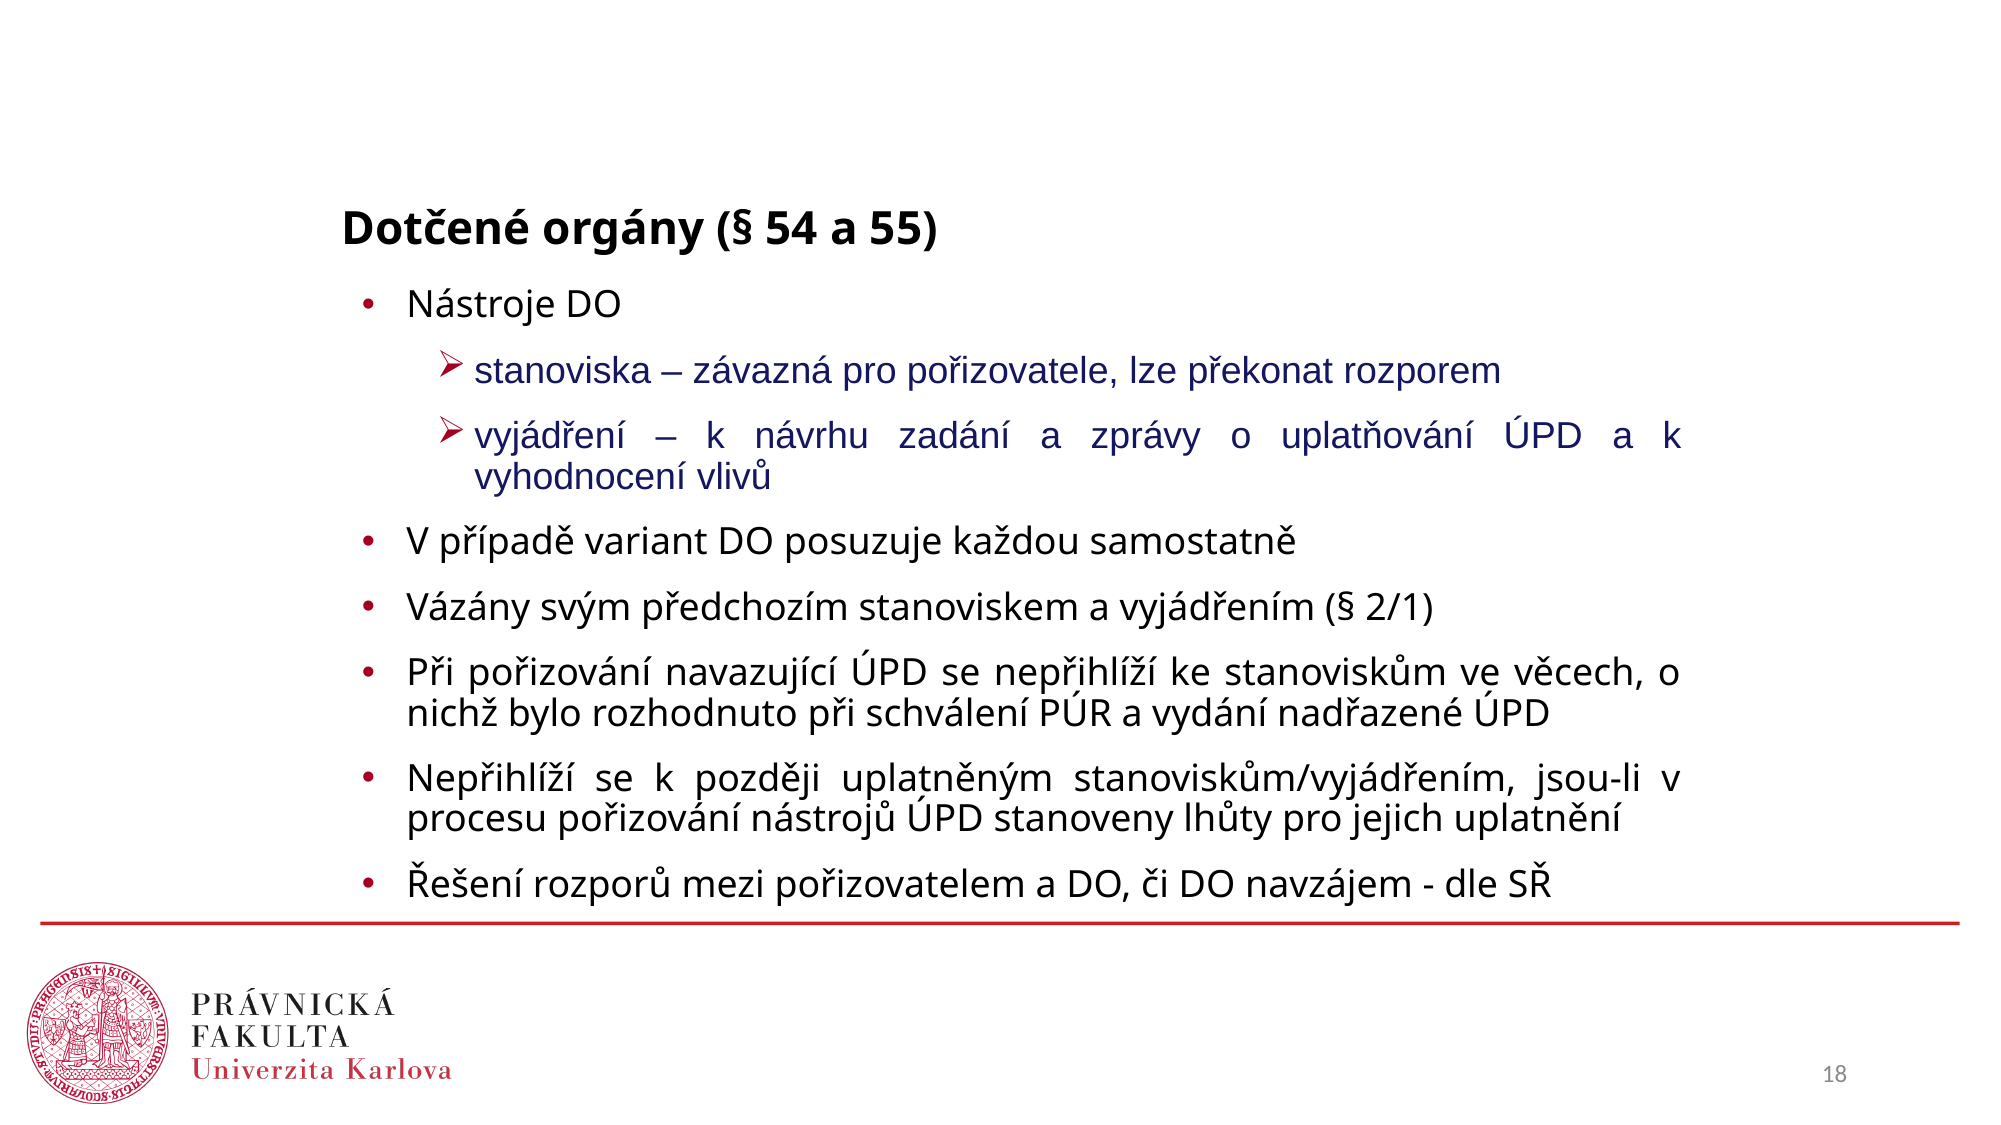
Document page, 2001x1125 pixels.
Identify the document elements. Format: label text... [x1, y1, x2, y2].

title Dotčené orgány (§ 54 a 55) [326, 196, 1733, 257]
picture [26, 962, 452, 1104]
list Nástroje DO stanoviska – závazná pro pořizovatele, lze překonat rozporem vyjádření – k návrhu zadání a zprávy o uplatňování ÚPD a k vyhodnocení vlivů V případě variant DO posuzuje každou samostatně Vázány svým předchozím stanoviskem a vyjádřením (§ 2/1) Při pořizování navazující ÚPD se nepřihlíží ke stanoviskům ve věcech, o nichž bylo rozhodnuto při schválení PÚR a vydání nadřazené ÚPD Nepřihlíží se k později uplatněným stanoviskům/vyjádřením, jsou-li v procesu pořizování nástrojů ÚPD stanoveny lhůty pro jejich uplatnění Řešení rozporů mezi pořizovatelem a DO, či DO navzájem - dle SŘ [346, 278, 1697, 993]
slide_number 18 [1412, 1042, 1863, 1103]
